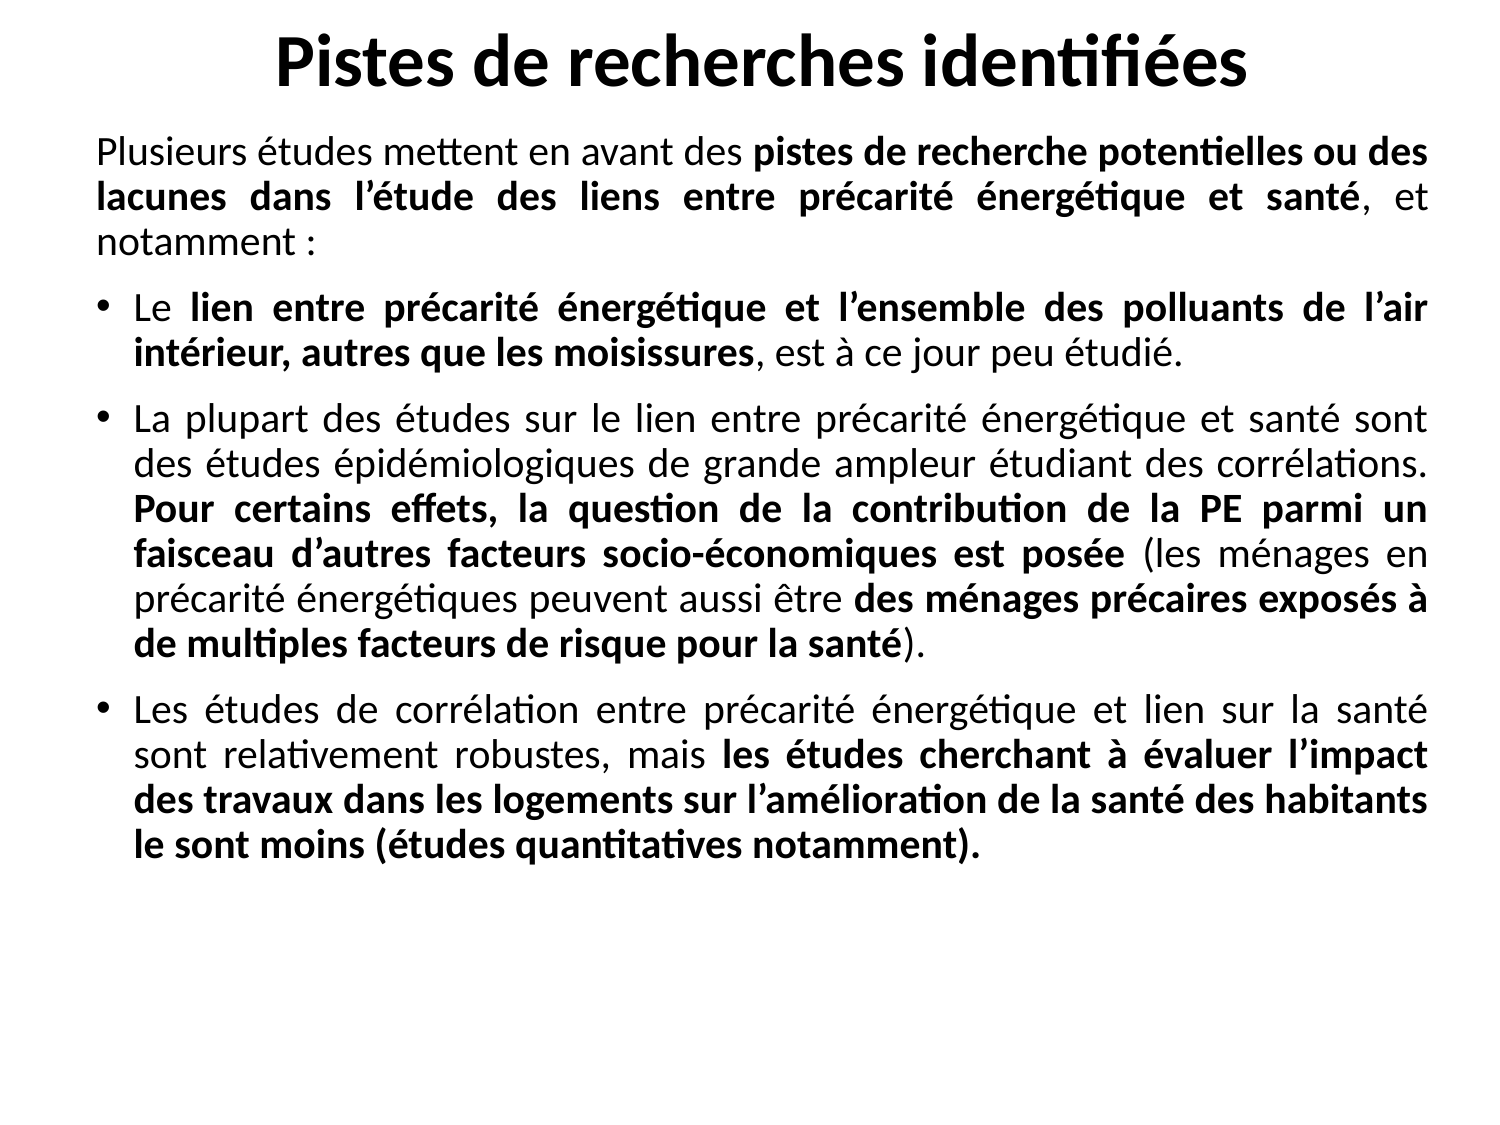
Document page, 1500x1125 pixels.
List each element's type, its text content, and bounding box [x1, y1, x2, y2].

title Pistes de recherches identifiées [115, 2, 1410, 122]
list Plusieurs études mettent en avant des pistes de recherche potentielles ou des lacunes dans l’étude des liens entre précarité énergétique et santé, et notamment : Le lien entre précarité énergétique et l’ensemble des polluants de l’air intérieur, autres que les moisissures, est à ce jour peu étudié. La plupart des études sur le lien entre précarité énergétique et santé sont des études épidémiologiques de grande ampleur étudiant des corrélations. Pour certains effets, la question de la contribution de la PE parmi un faisceau d’autres facteurs socio-économiques est posée (les ménages en précarité énergétiques peuvent aussi être des ménages précaires exposés à de multiples facteurs de risque pour la santé). Les études de corrélation entre précarité énergétique et lien sur la santé sont relativement robustes, mais les études cherchant à évaluer l’impact des travaux dans les logements sur l’amélioration de la santé des habitants le sont moins (études quantitatives notamment). [81, 122, 1444, 951]
